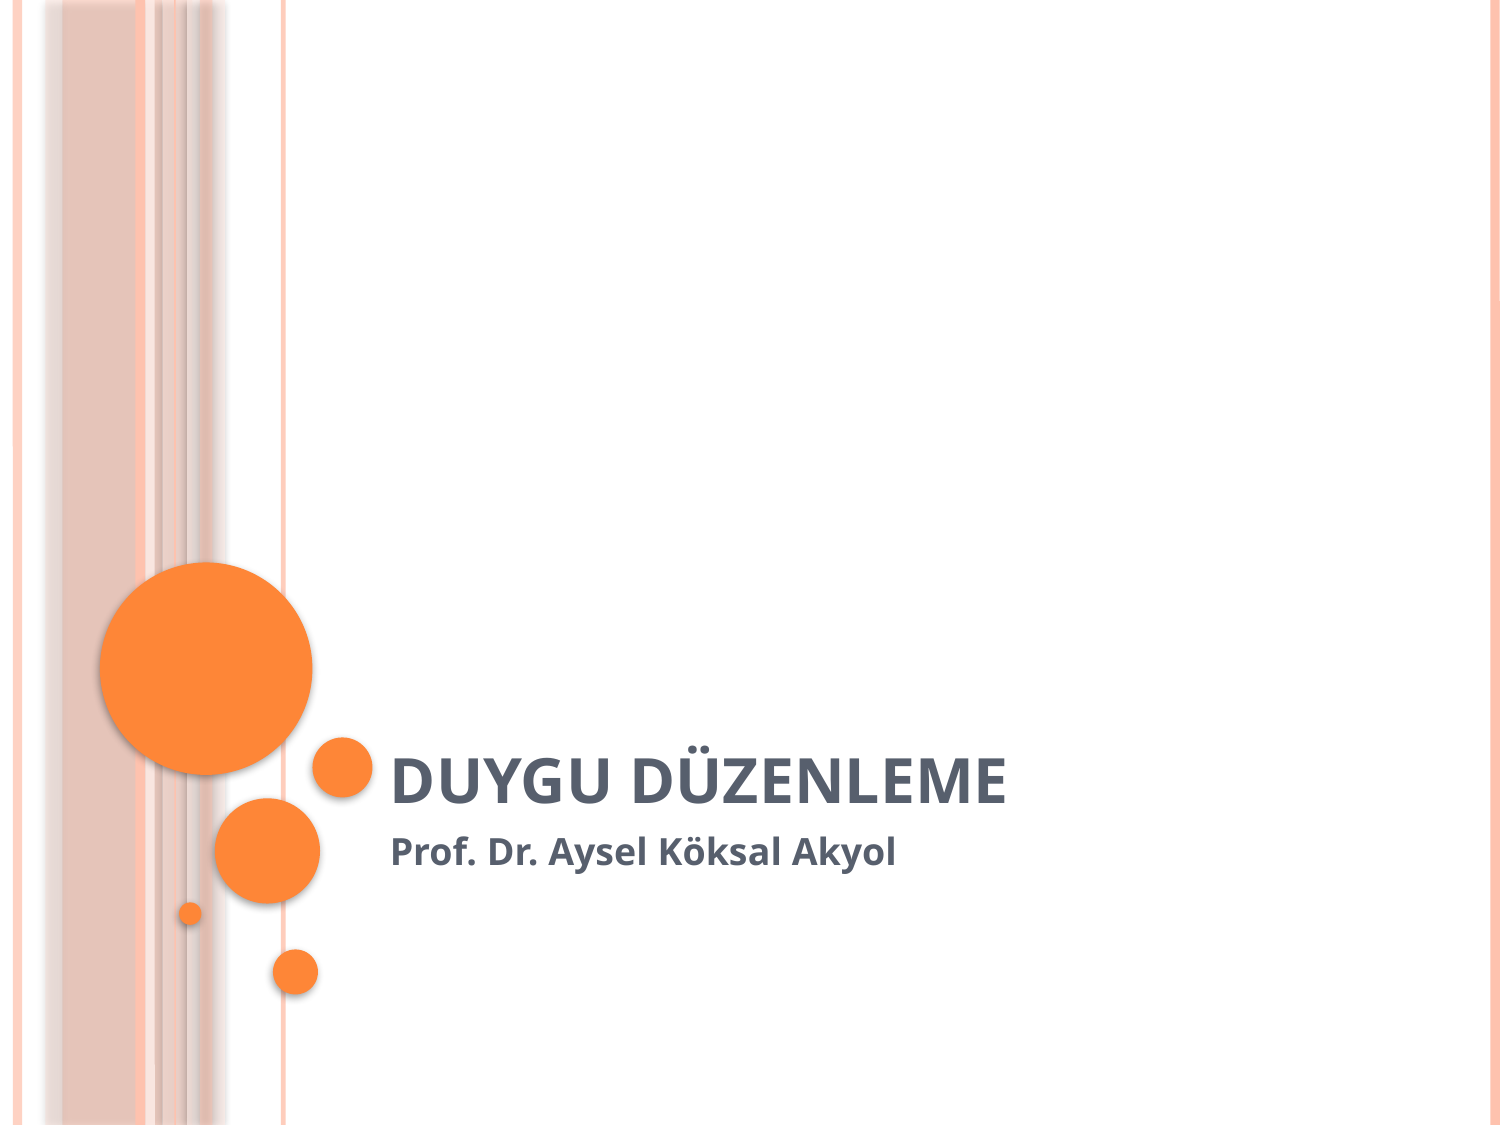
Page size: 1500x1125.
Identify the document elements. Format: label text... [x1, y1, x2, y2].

subtitle Prof. Dr. Aysel Köksal Akyol [375, 820, 1388, 1046]
title Duygu Düzenleme [375, 512, 1388, 820]
